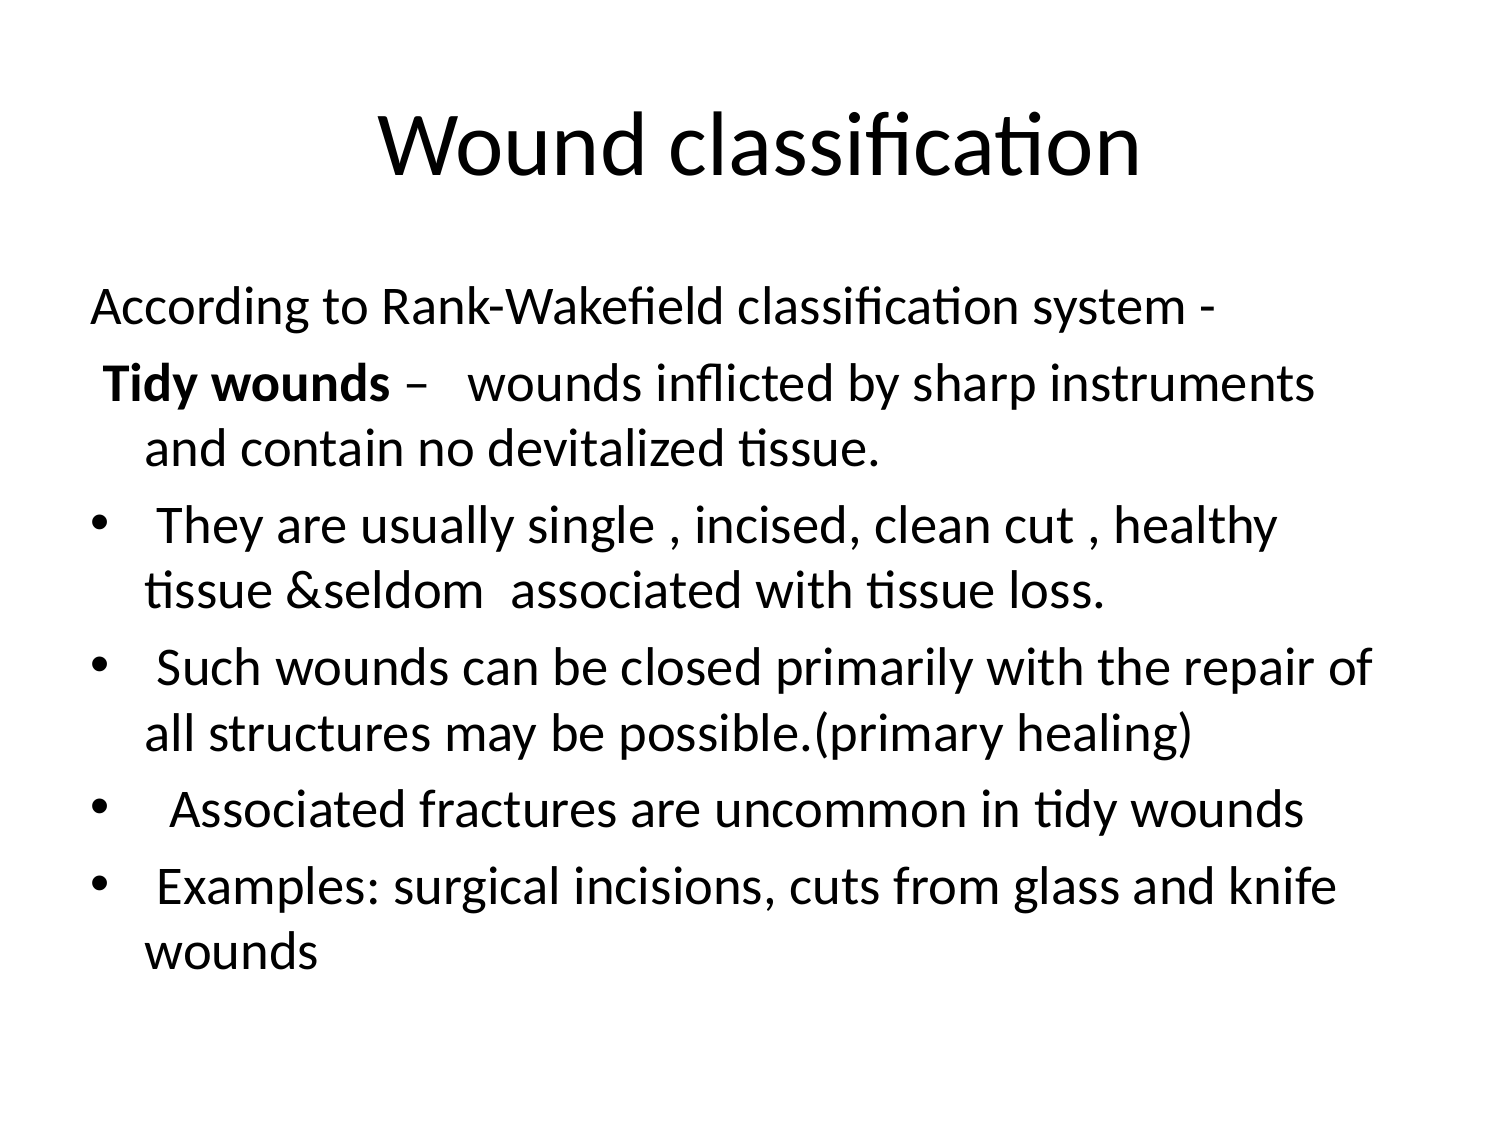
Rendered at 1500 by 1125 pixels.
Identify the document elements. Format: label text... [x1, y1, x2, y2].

title Wound classification [75, 45, 1425, 233]
list According to Rank-Wakefield classification system - Tidy wounds – wounds inflicted by sharp instruments and contain no devitalized tissue. They are usually single , incised, clean cut , healthy tissue &seldom associated with tissue loss. Such wounds can be closed primarily with the repair of all structures may be possible.(primary healing) Associated fractures are uncommon in tidy wounds Examples: surgical incisions, cuts from glass and knife wounds [75, 262, 1425, 1005]
